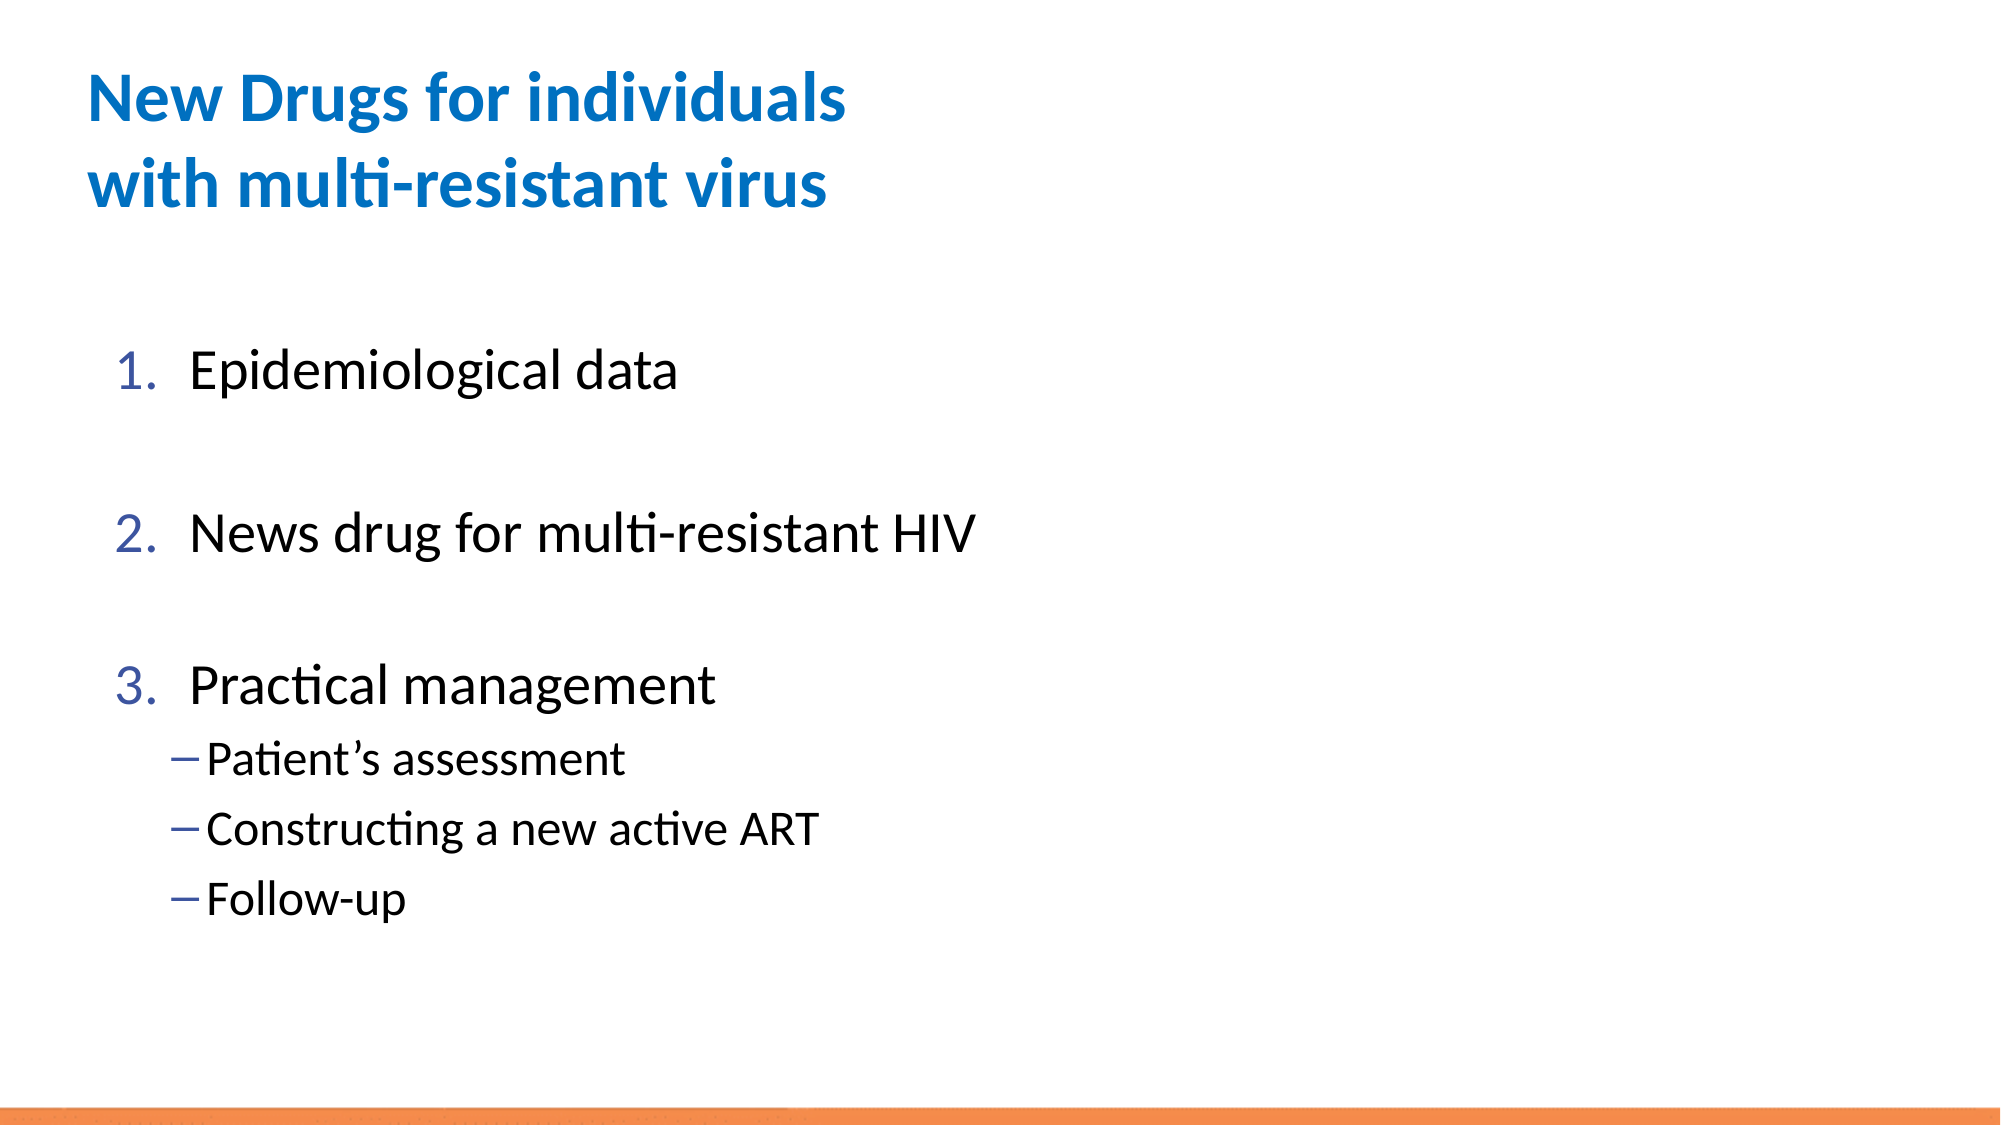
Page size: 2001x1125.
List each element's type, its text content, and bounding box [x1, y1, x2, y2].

list Epidemiological data News drug for multi-resistant HIV Practical management Patient’s assessment Constructing a new active ART Follow-up [99, 323, 1900, 1074]
picture [0, 0, 2001, 1125]
title New Drugs for individuals with multi-resistant virus [72, 42, 1981, 230]
